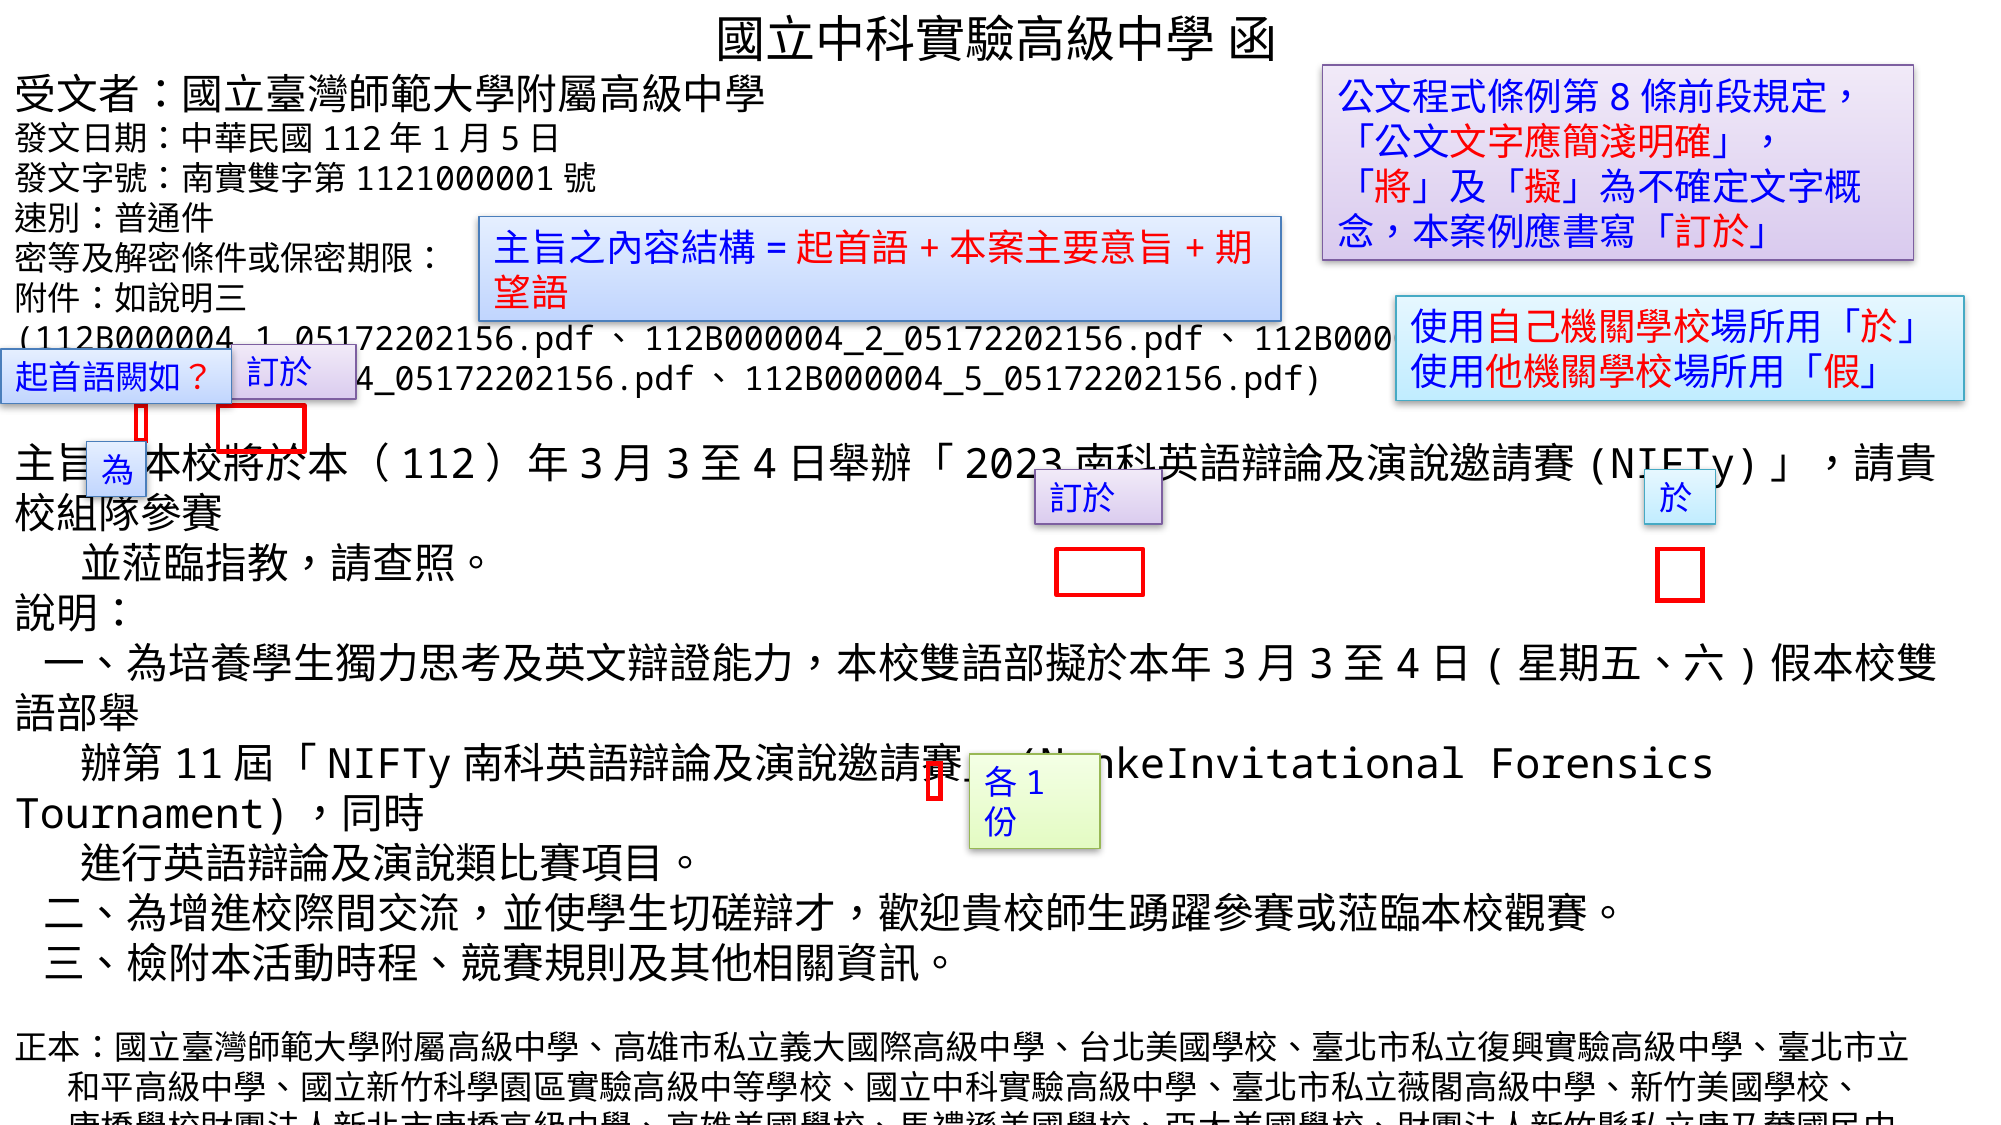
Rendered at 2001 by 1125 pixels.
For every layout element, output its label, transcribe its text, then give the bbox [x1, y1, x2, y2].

text_box 各1份 [969, 753, 1101, 849]
text_box 使用自己機關學校場所用「於」使用他機關學校場所用「假」 [1395, 295, 1965, 401]
text_box 公文程式條例第8條前段規定，「公文文字應簡淺明確」，「將」及「擬」為不確定文字概念，本案例應書寫「訂於」 [1322, 64, 1914, 261]
text_box 訂於 [231, 344, 356, 399]
text_box 於 [1644, 469, 1716, 525]
text_box [218, 406, 305, 452]
text_box [927, 763, 941, 799]
text_box 為 [86, 441, 147, 497]
text_box 起首語闕如？ [0, 348, 232, 404]
text_box 訂於 [1034, 469, 1163, 525]
text_box 國立中科實驗高級中學 函 受文者：國立臺灣師範大學附屬高級中學 發文日期：中華民國112年1月5日 發文字號：南實雙字第1121000001號 速別：普通件 密等及解密條件或保密期限： 附件：如說明三 (112B000004_1_05172202156.pdf、112B000004_2_05172202156.pdf、112B000004_3_05172202156.pdf、 112B000004_4_05172202156.pdf、112B000004_5_05172202156.pdf) 主旨：本校將於本（112）年3月3至4日舉辦「2023南科英語辯論及演說邀請賽(NIFTy)」，請貴校組隊參賽 並蒞臨指教，請查照。 說明： 一、為培養學生獨力思考及英文辯證能力，本校雙語部擬於本年3月3至4日(星期五、六)假本校雙語部舉 辦第11屆「NIFTy南科英語辯論及演說邀請賽」(NankeInvitational Forensics Tournament)，同時 進行英語辯論及演說類比賽項目。 二、為增進校際間交流，並使學生切磋辯才，歡迎貴校師生踴躍參賽或蒞臨本校觀賽。 三、檢附本活動時程、競賽規則及其他相關資訊。 正本：國立臺灣師範大學附屬高級中學、高雄市私立義大國際高級中學、台北美國學校、臺北市私立復興實驗高級中學、臺北市立 和平高級中學、國立新竹科學園區實驗高級中等學校、國立中科實驗高級中學、臺北市私立薇閣高級中學、新竹美國學校、 康橋學校財團法人新北市康橋高級中學、高雄美國學校、馬禮遜美國學校、亞太美國學校、財團法人新竹縣私立康乃薾國民中 小學、國立臺南女子高級中學、新北市華美國際美國學校、國立臺南第一高級中學、國立臺南第二高級中學、國立臺南家齊高 級中等學校 副本：本校雙語部 [0, 0, 1994, 1125]
text_box [1056, 549, 1144, 596]
text_box 主旨之內容結構=起首語+本案主要意旨+期望語 [478, 216, 1282, 322]
text_box [135, 413, 147, 440]
text_box [1657, 549, 1703, 601]
